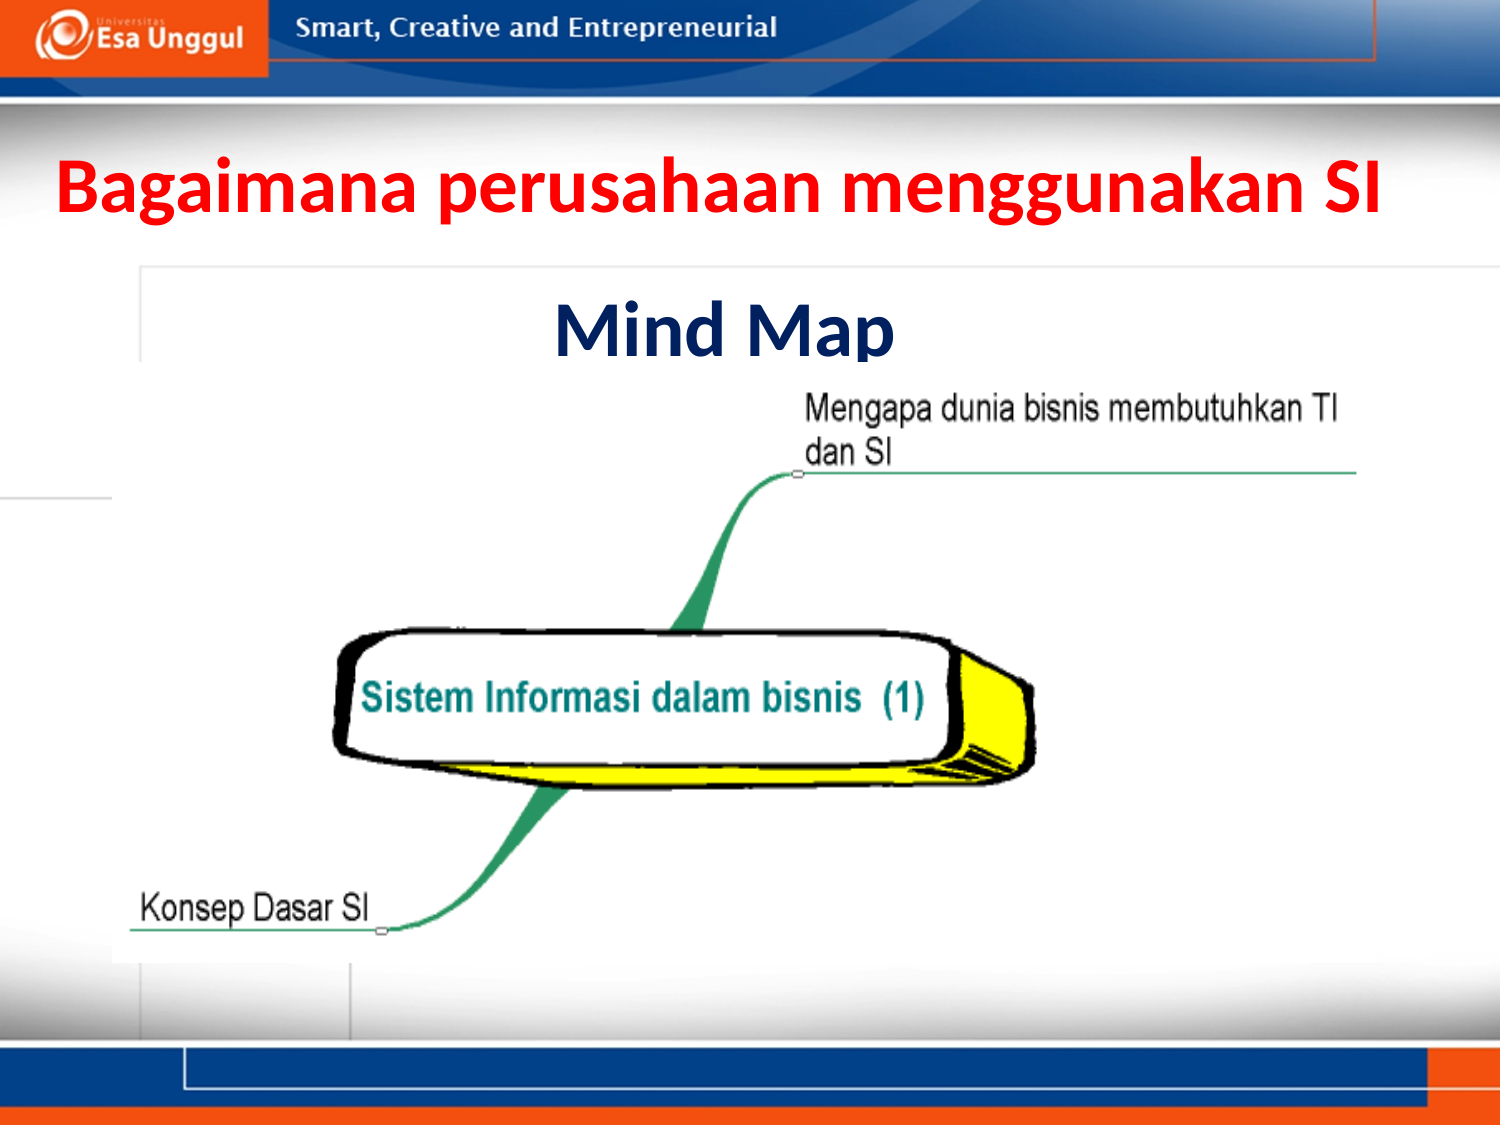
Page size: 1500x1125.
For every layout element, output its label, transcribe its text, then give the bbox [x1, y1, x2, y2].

text_box Bagaimana perusahaan menggunakan SI [37, 87, 1438, 275]
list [112, 362, 1376, 963]
title Mind Map [87, 275, 1363, 388]
picture [0, 0, 1500, 1125]
